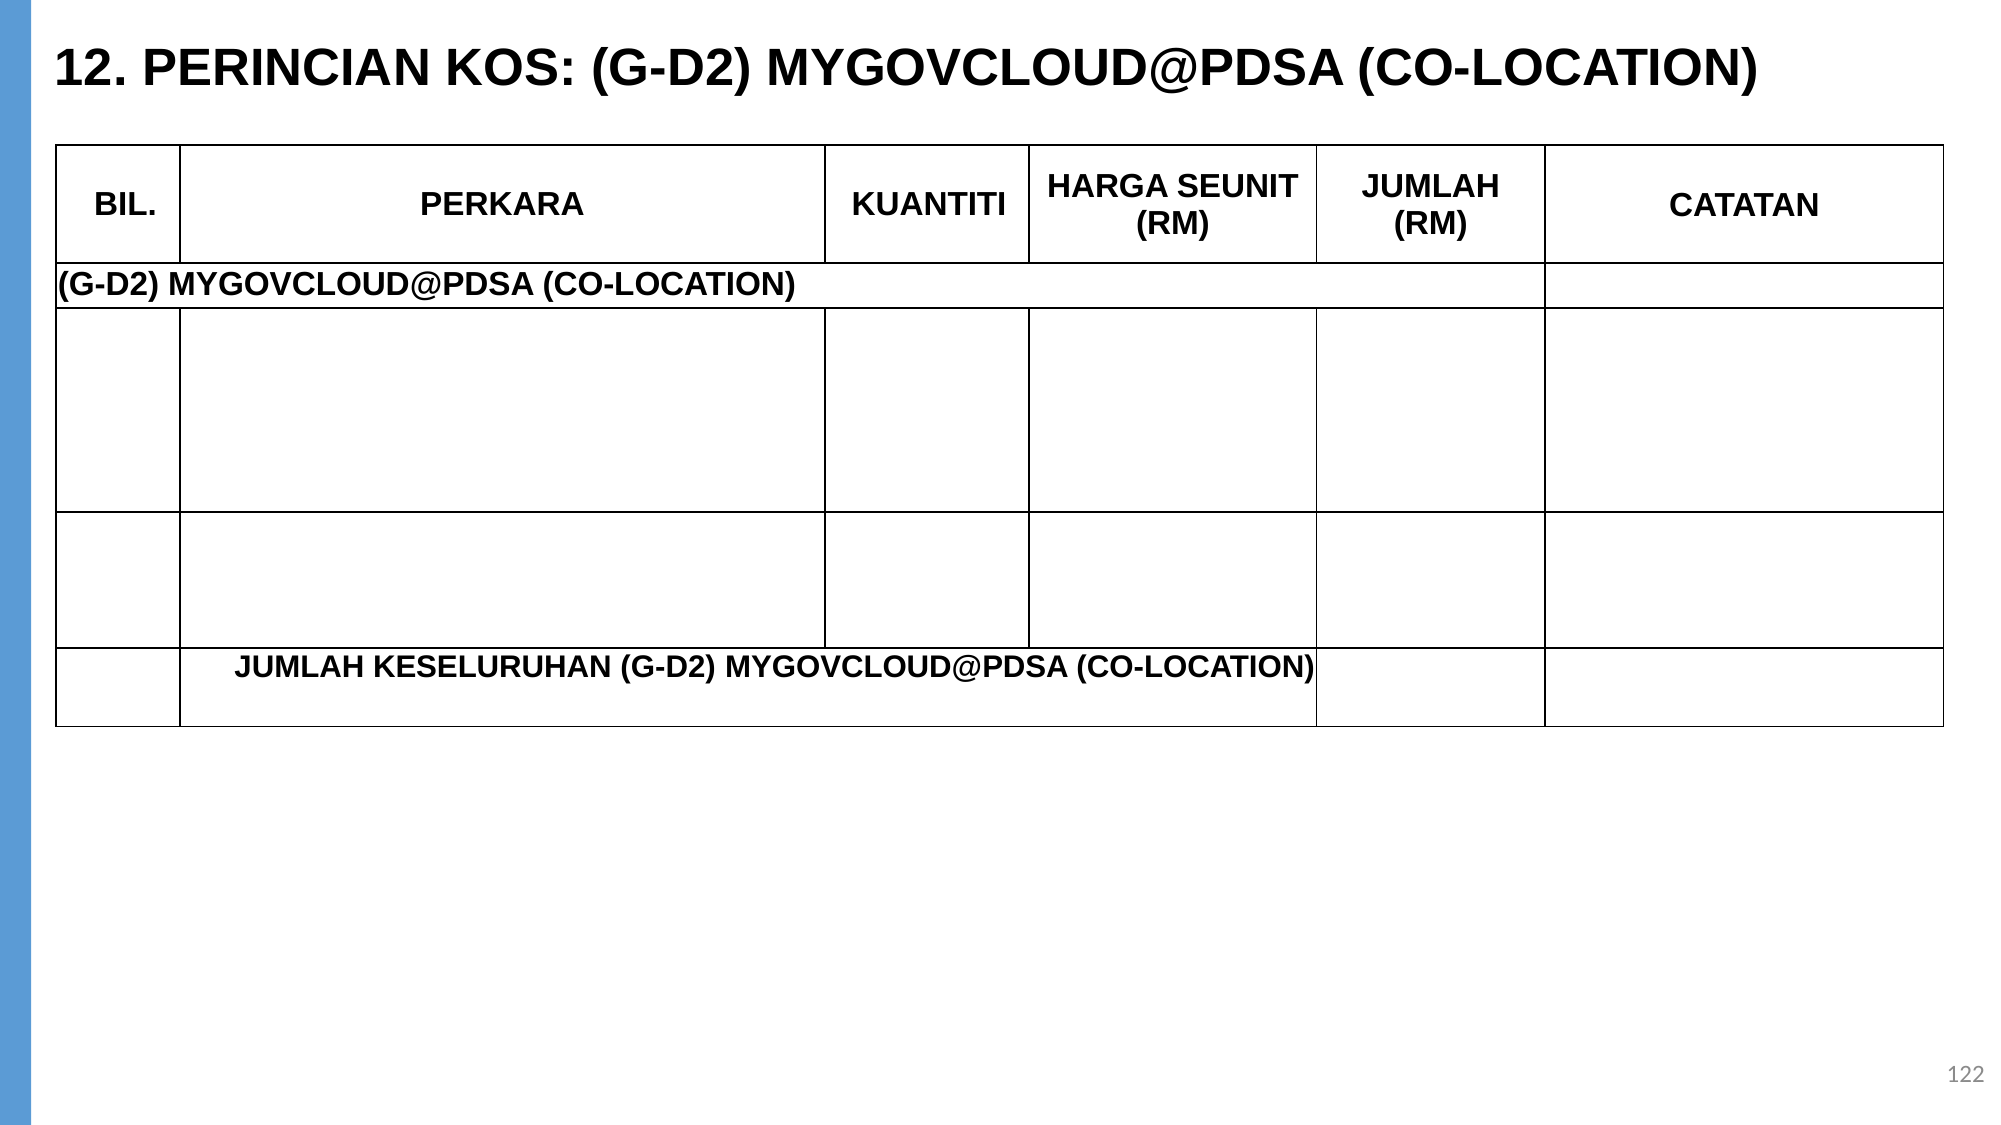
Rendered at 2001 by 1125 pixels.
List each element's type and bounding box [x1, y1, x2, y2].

table_header [1546, 146, 1943, 262]
table_cell [1030, 309, 1316, 511]
table_header [826, 146, 1028, 262]
table_cell [826, 513, 1028, 647]
table_cell [1546, 309, 1943, 511]
text_box [39, 22, 1895, 146]
table_cell [181, 513, 824, 647]
table_header [57, 146, 179, 262]
table_cell [1030, 513, 1316, 647]
table_cell [1317, 649, 1544, 726]
text_box [1549, 1042, 2000, 1103]
table_cell [1546, 649, 1943, 726]
table_cell [181, 309, 824, 511]
table_header [1317, 146, 1544, 262]
table_header [1030, 146, 1316, 262]
table_cell [57, 309, 179, 511]
table_cell [1546, 513, 1943, 647]
table_cell [57, 649, 179, 726]
table_cell [1546, 264, 1943, 307]
table_cell [1317, 309, 1544, 511]
table_cell [1317, 513, 1544, 647]
table_header [181, 146, 824, 262]
table_cell [826, 309, 1028, 511]
table_cell [57, 264, 1544, 307]
table_cell [57, 513, 179, 647]
table_cell [181, 649, 1316, 726]
